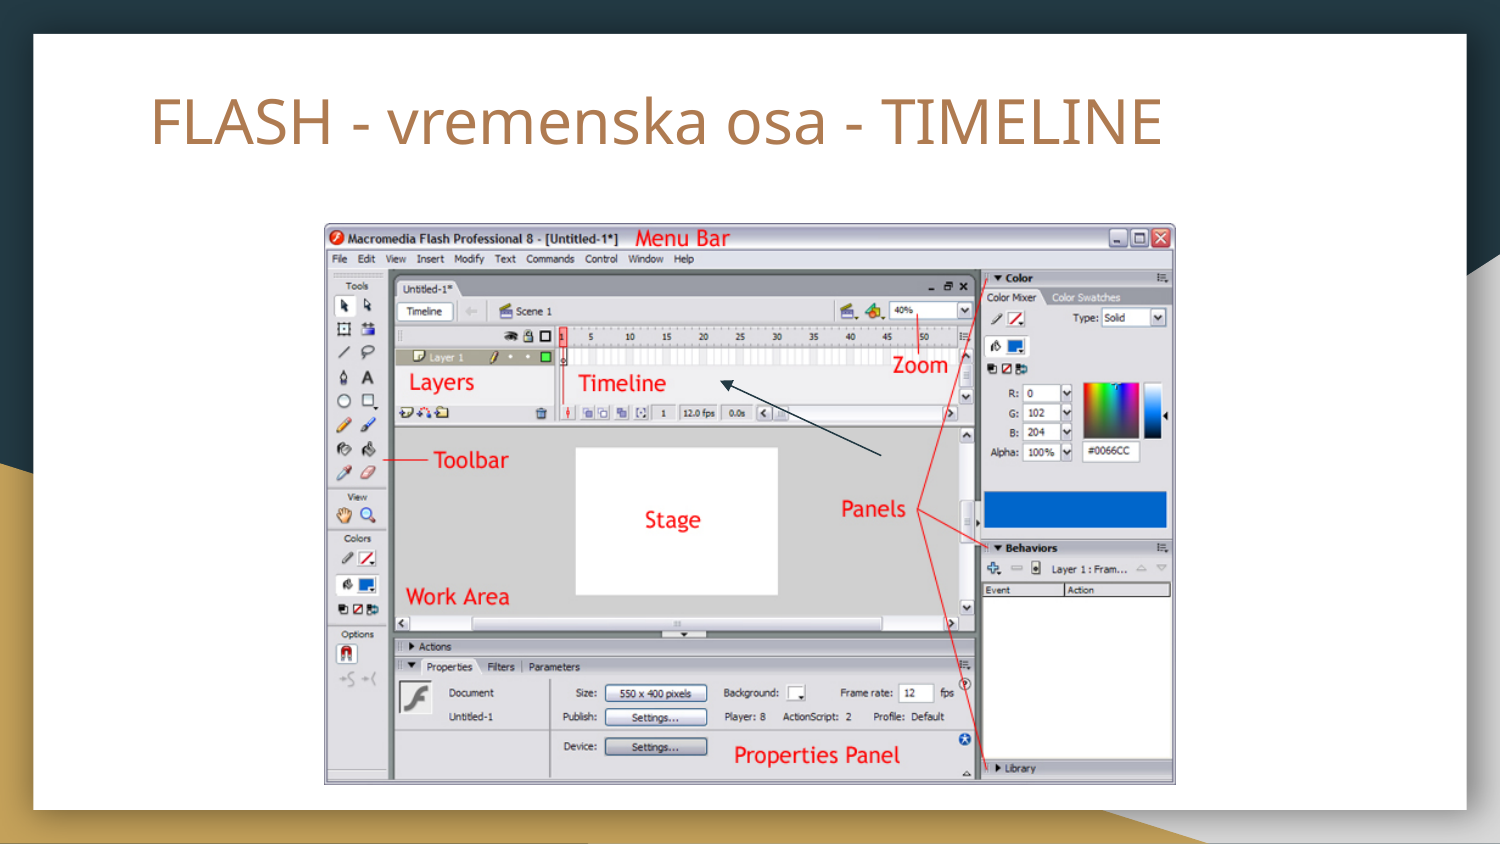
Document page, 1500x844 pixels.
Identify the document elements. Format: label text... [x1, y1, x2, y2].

picture [323, 223, 1177, 786]
title FLASH - vremenska osa - TIMELINE [134, 67, 1366, 224]
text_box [719, 380, 882, 456]
